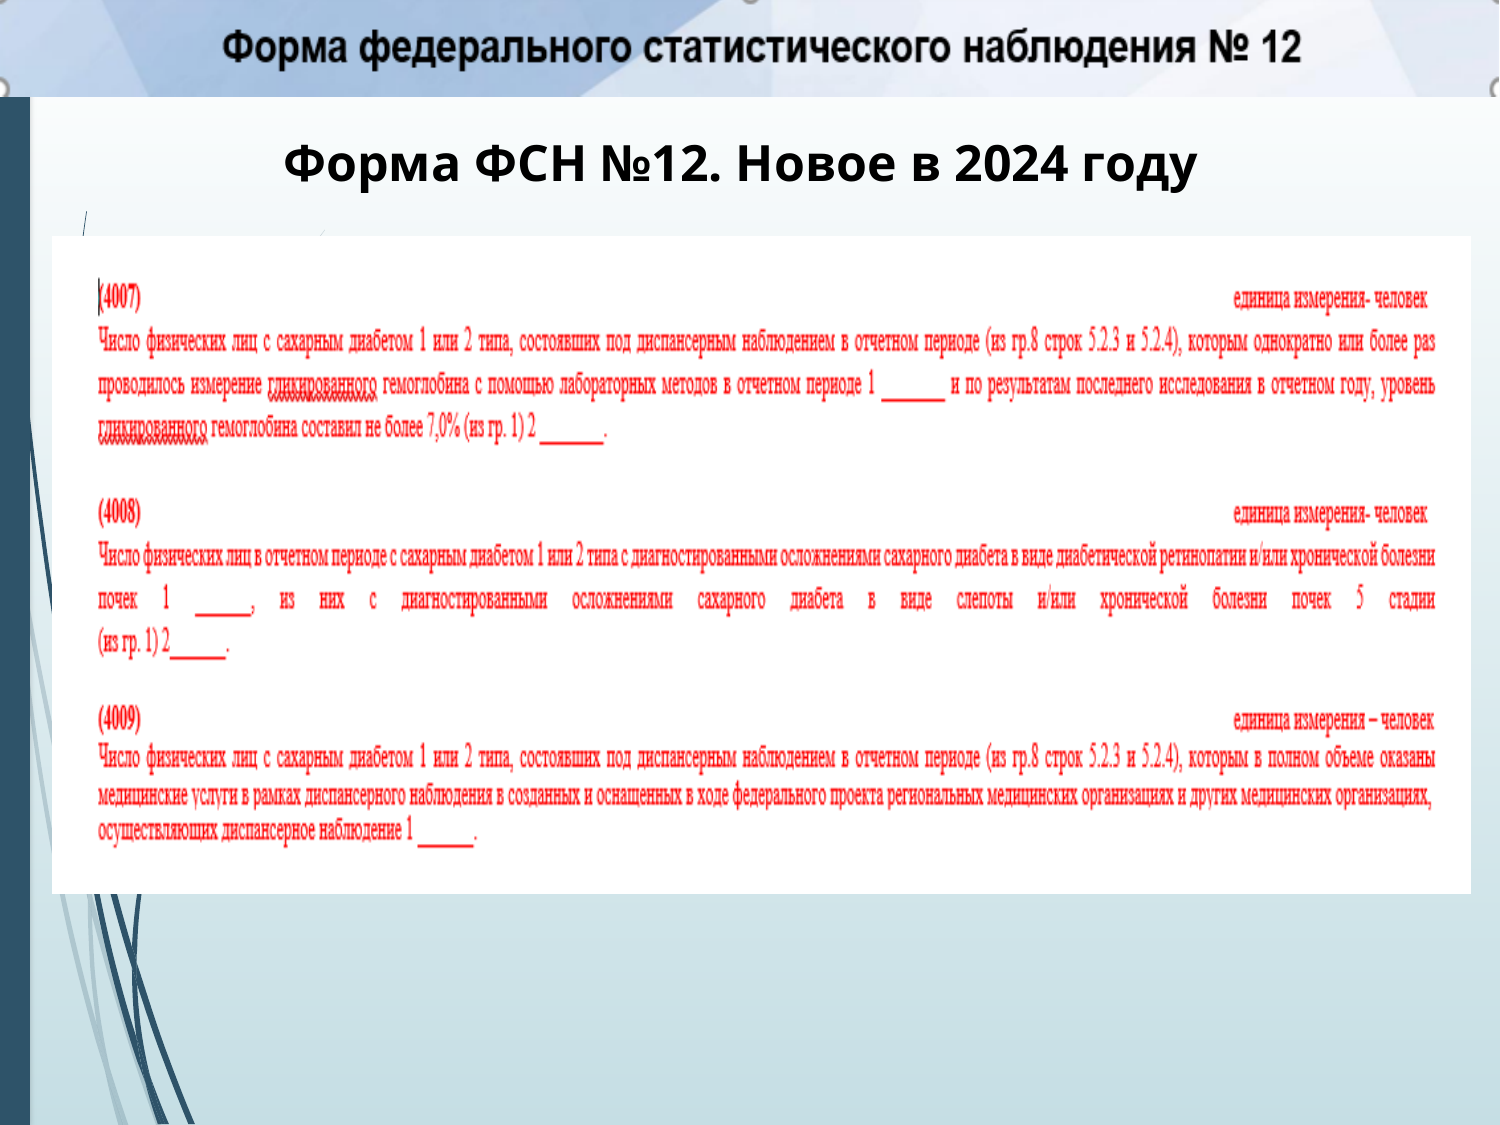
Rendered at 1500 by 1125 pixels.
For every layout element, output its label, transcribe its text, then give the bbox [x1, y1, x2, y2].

list [57, 137, 1459, 235]
text_box Форма ФСН №12. Новое в 2024 году [38, 124, 1456, 200]
picture [0, 0, 1499, 97]
picture [52, 236, 1471, 894]
list [57, 901, 1459, 1025]
